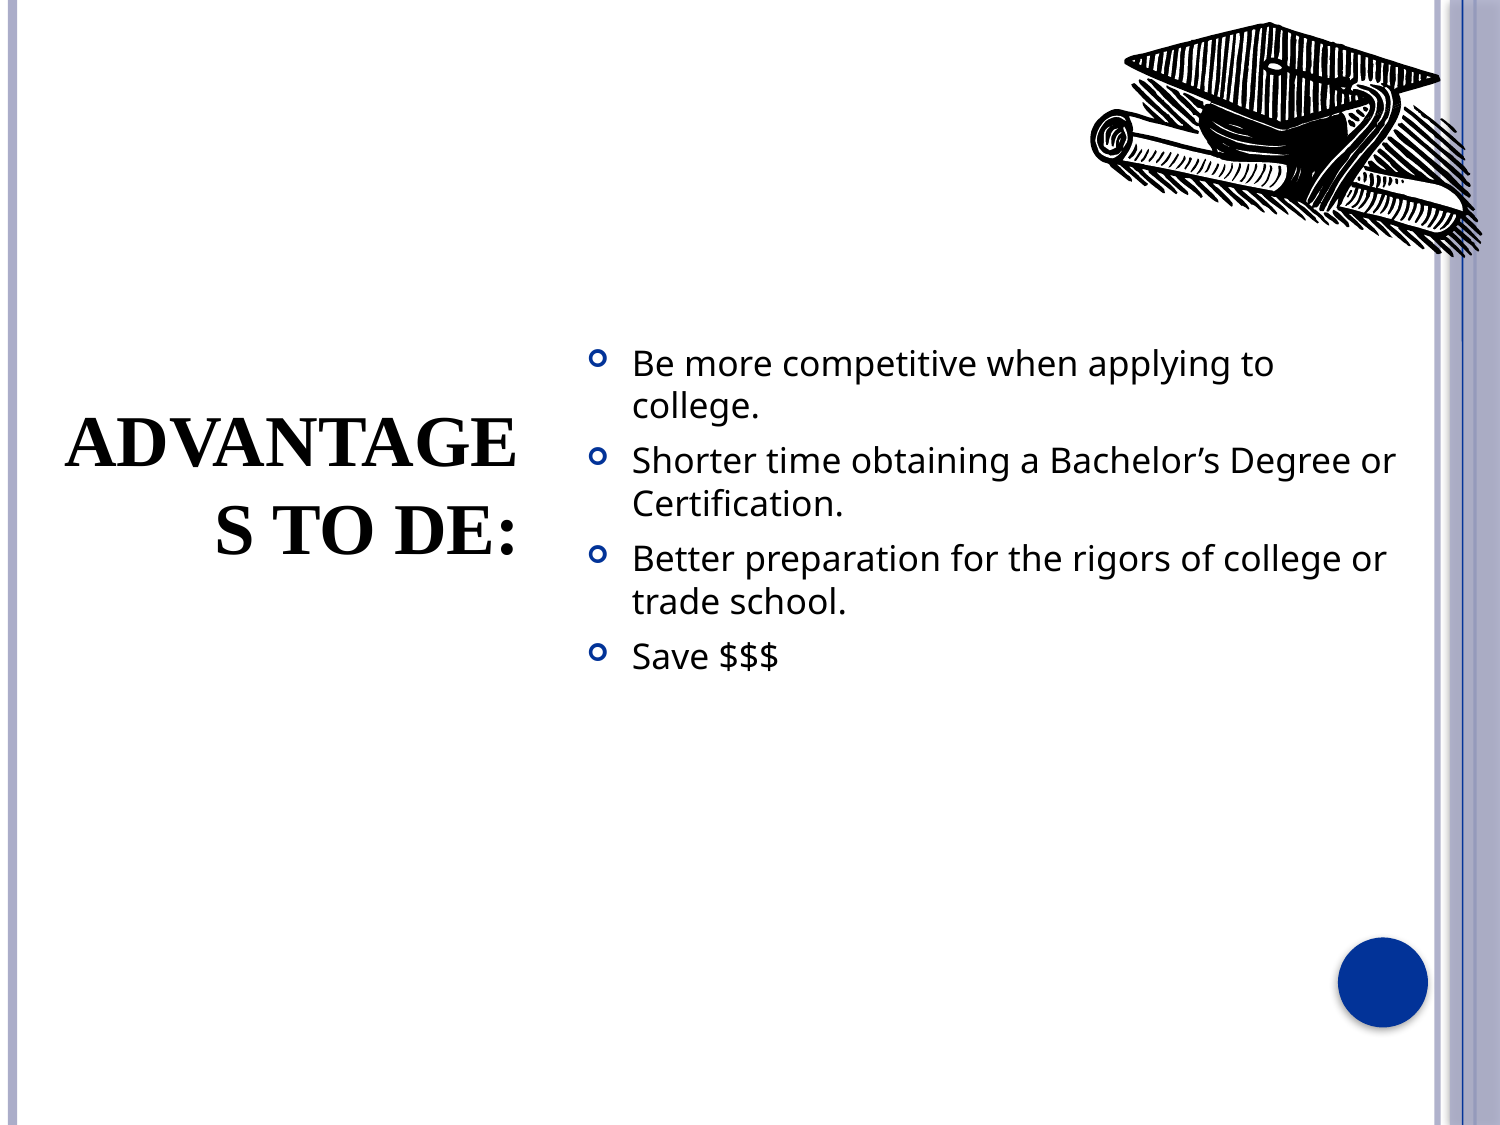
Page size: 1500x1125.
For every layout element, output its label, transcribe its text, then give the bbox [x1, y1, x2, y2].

title Advantages to DE: [48, 75, 535, 664]
list Be more competitive when applying to college. Shorter time obtaining a Bachelor’s Degree or Certification. Better preparation for the rigors of college or trade school. Save $$$ [572, 109, 1425, 1018]
picture [1108, 5, 1500, 296]
